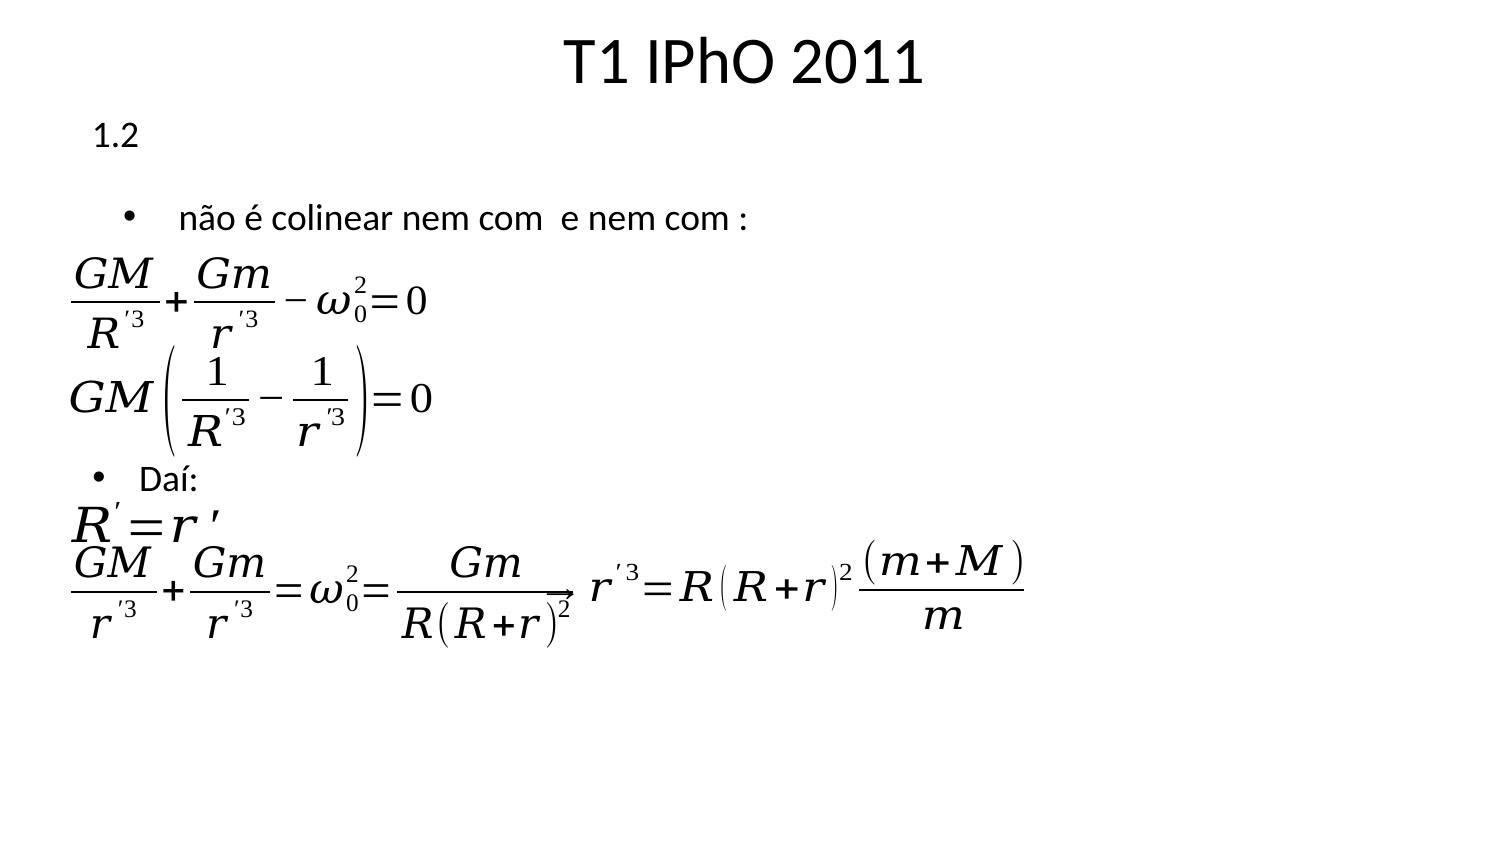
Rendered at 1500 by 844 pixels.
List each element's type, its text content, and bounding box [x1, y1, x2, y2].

text_box T1 IPhO 2011 [549, 9, 951, 105]
text_box Daí: [77, 446, 214, 507]
text_box 1.2 [77, 102, 155, 163]
